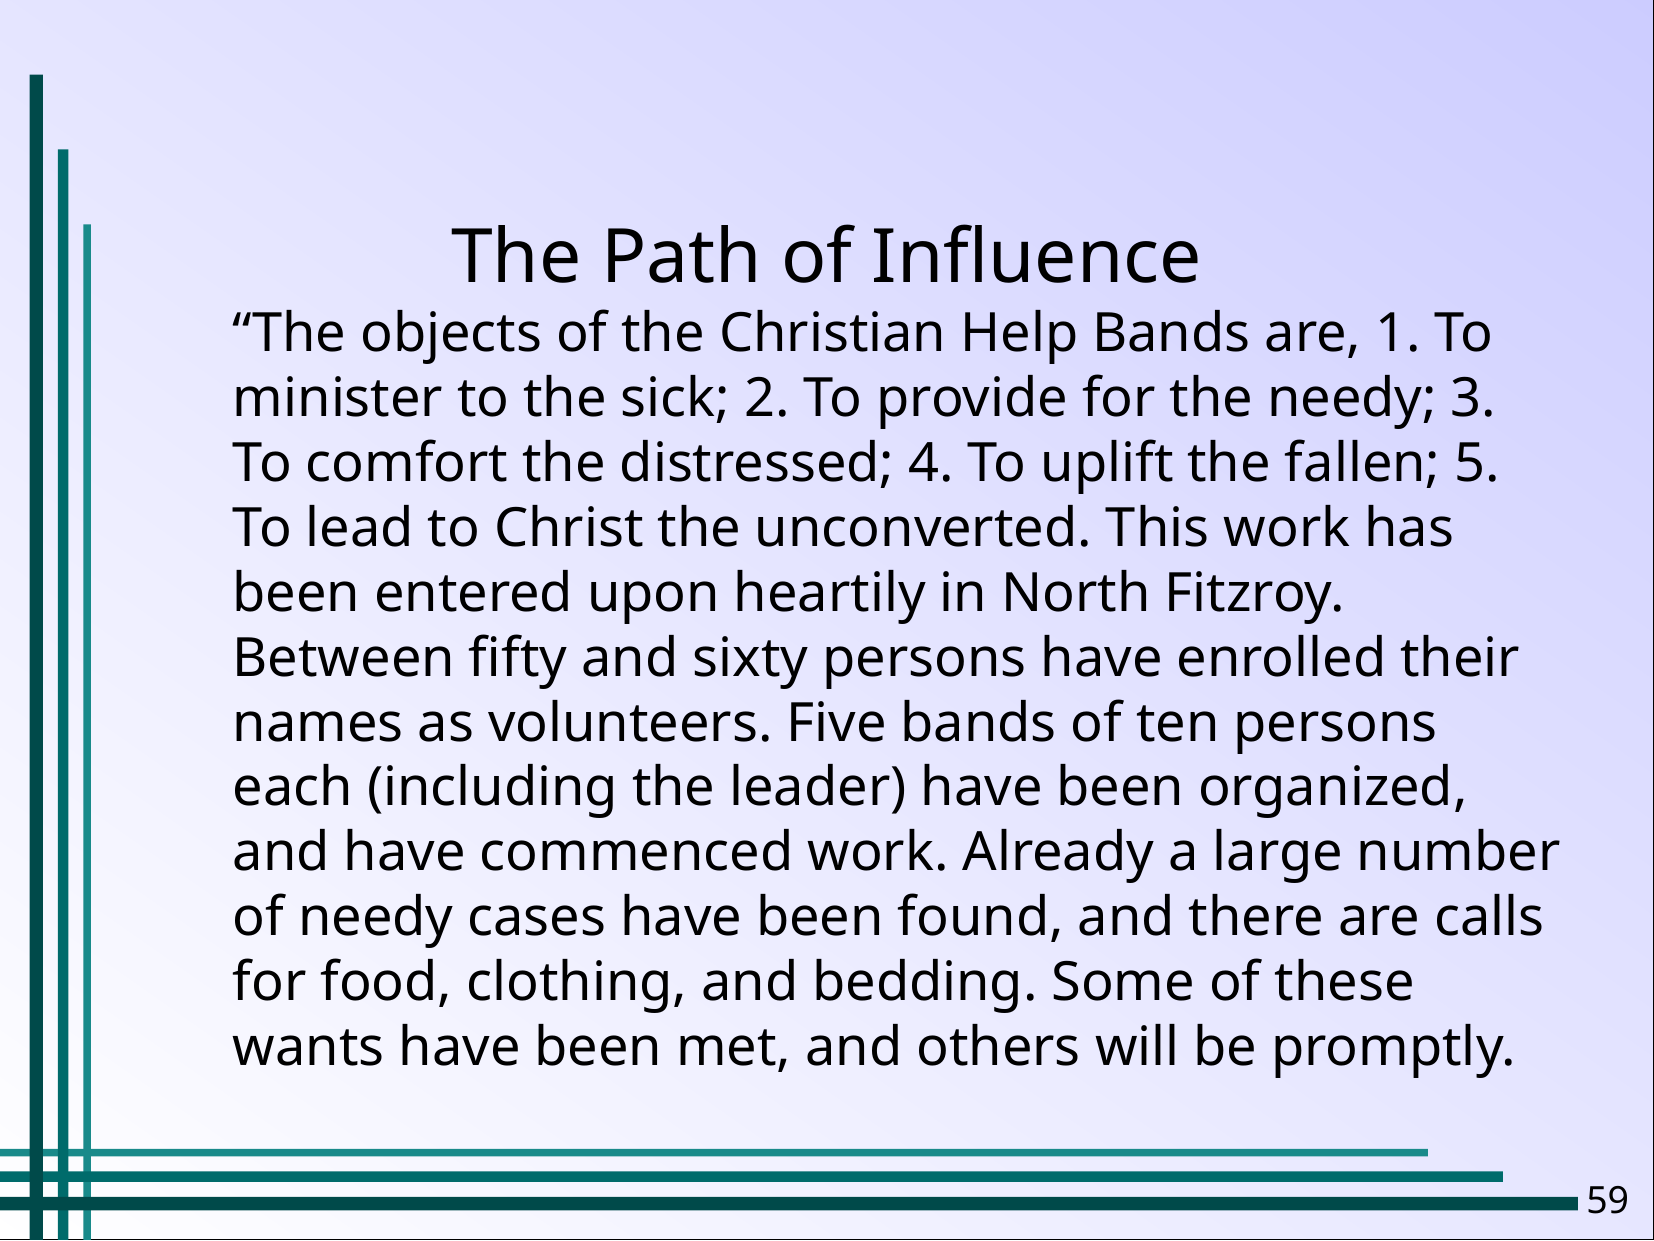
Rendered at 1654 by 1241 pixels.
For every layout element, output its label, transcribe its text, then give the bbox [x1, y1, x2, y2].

text_box The Path of Influence “The objects of the Christian Help Bands are, 1. To minister to the sick; 2. To provide for the needy; 3. To comfort the distressed; 4. To uplift the fallen; 5. To lead to Christ the unconverted. This work has been entered upon heartily in North Fitzroy. Between fifty and sixty persons have enrolled their names as volunteers. Five bands of ten persons each (including the leader) have been organized, and have commenced work. Already a large number of needy cases have been found, and there are calls for food, clothing, and bedding. Some of these wants have been met, and others will be promptly. [82, 207, 1571, 1132]
